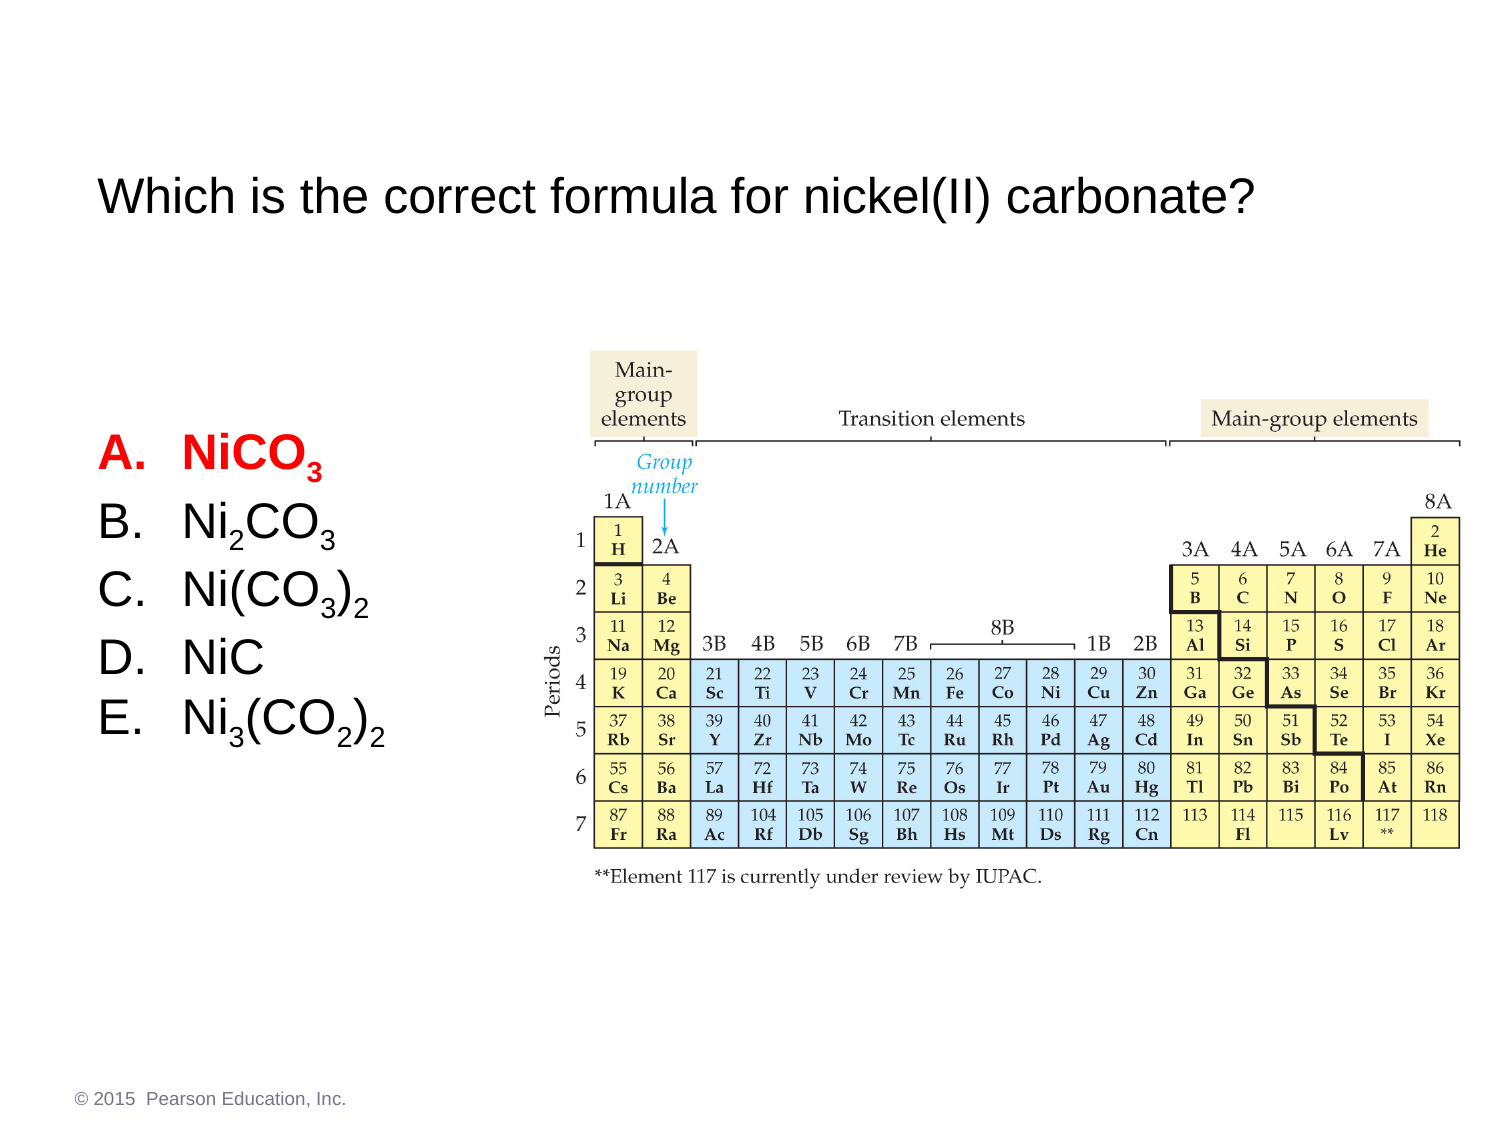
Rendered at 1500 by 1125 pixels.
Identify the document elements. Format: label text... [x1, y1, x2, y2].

text_box Which is the correct formula for nickel(II) carbonate? [82, 156, 1408, 344]
picture [536, 324, 1468, 892]
text_box NiCO3 Ni2CO3 Ni(CO3)2 NiC Ni3(CO2)2 [82, 412, 530, 761]
